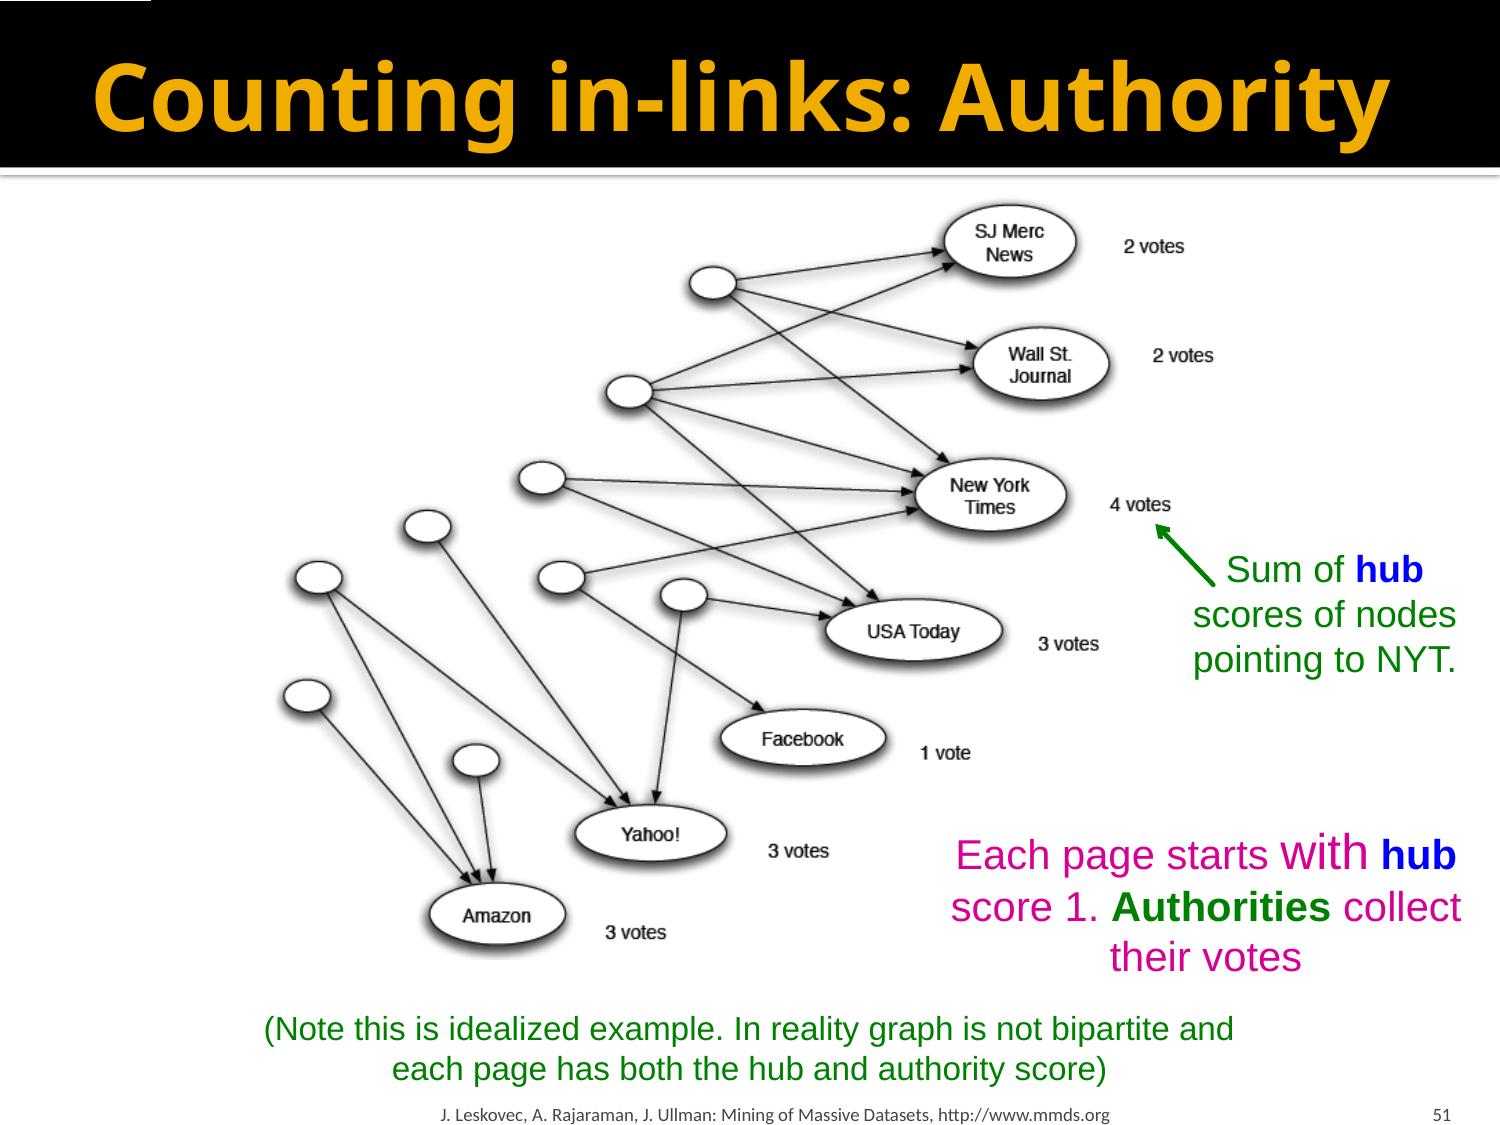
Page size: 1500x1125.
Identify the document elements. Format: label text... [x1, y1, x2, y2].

picture [274, 187, 1238, 960]
text_box Sum of hub scores of nodes pointing to NYT. [1243, 537, 1488, 688]
title Counting in-links: Authority [75, 24, 1425, 163]
text_box (Note this is idealized example. In reality graph is not bipartite and each page has both the hub and authority score) [224, 999, 1275, 1095]
footer J. Leskovec, A. Rajaraman, J. Ullman: Mining of Massive Datasets, http://www.mmds.org [433, 1080, 1337, 1125]
slide_number 51 [1345, 1080, 1467, 1125]
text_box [1155, 523, 1214, 585]
text_box Each page starts with hub score 1. Authorities collect their votes [912, 812, 1500, 988]
